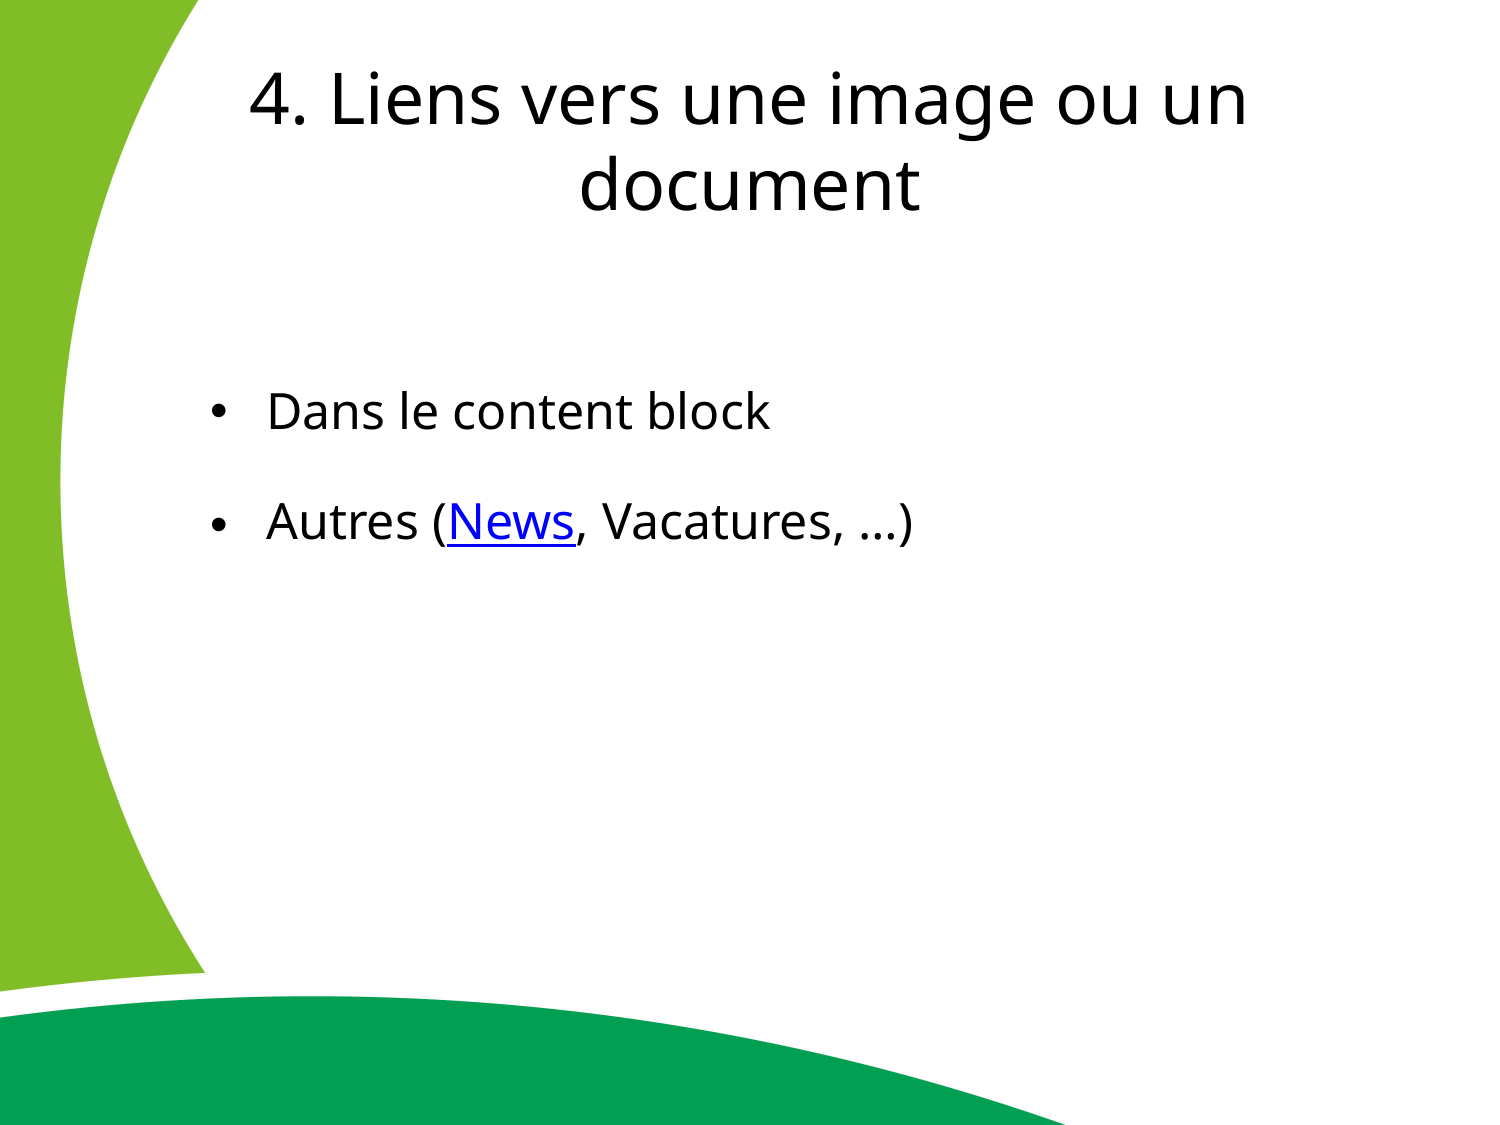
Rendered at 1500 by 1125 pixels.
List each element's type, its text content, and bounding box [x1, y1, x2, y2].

picture [0, 0, 1500, 1125]
list Dans le content block Autres (News, Vacatures, …) [75, 262, 1425, 1005]
title 4. Liens vers une image ou un document [75, 45, 1425, 233]
